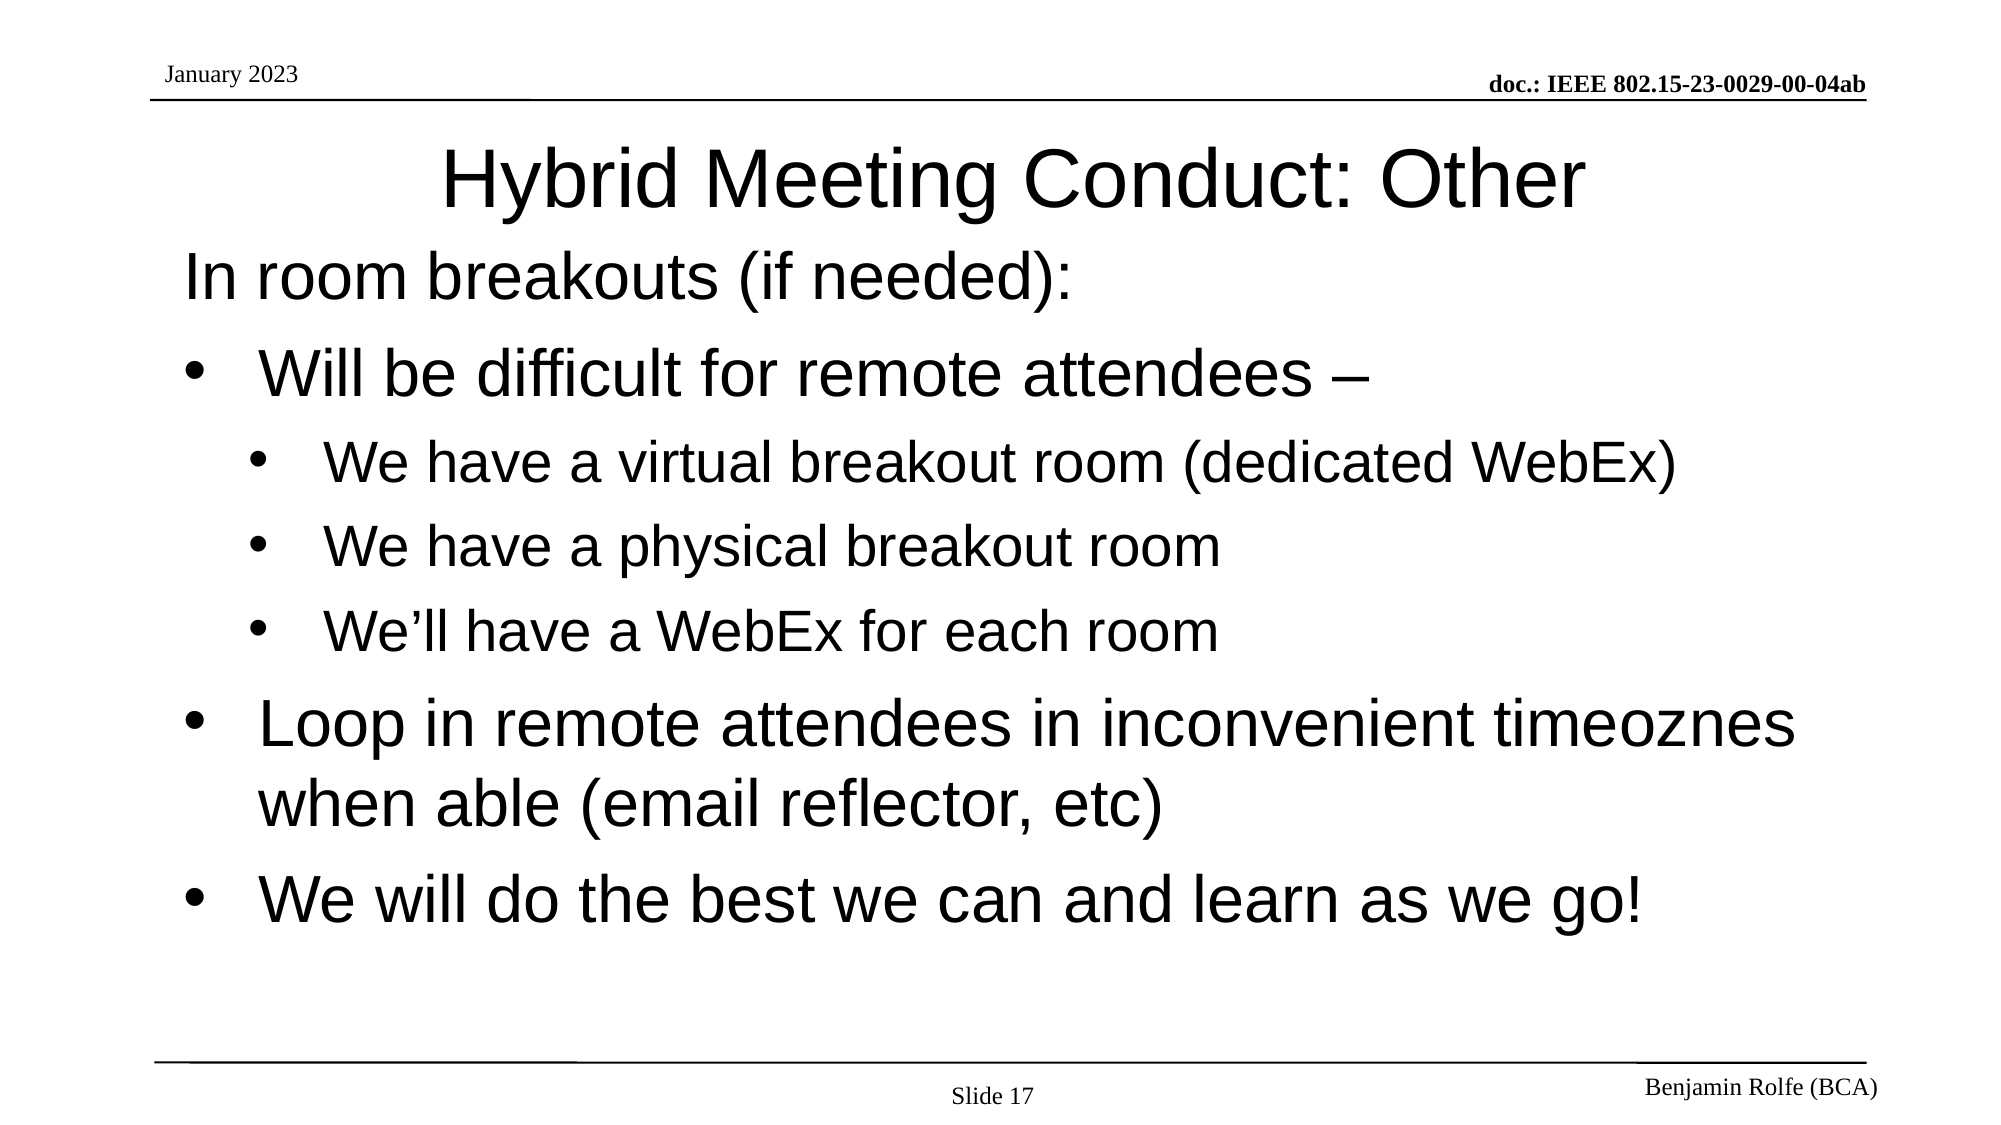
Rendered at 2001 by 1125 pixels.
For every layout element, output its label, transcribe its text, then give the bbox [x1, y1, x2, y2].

title Hybrid Meeting Conduct: Other [165, 112, 1864, 237]
list In room breakouts (if needed): Will be difficult for remote attendees – We have a virtual breakout room (dedicated WebEx) We have a physical breakout room We’ll have a WebEx for each room Loop in remote attendees in inconvenient timeoznes when able (email reflector, etc) We will do the best we can and learn as we go! [167, 224, 1867, 1024]
slide_number Slide 17 [921, 1075, 1065, 1115]
